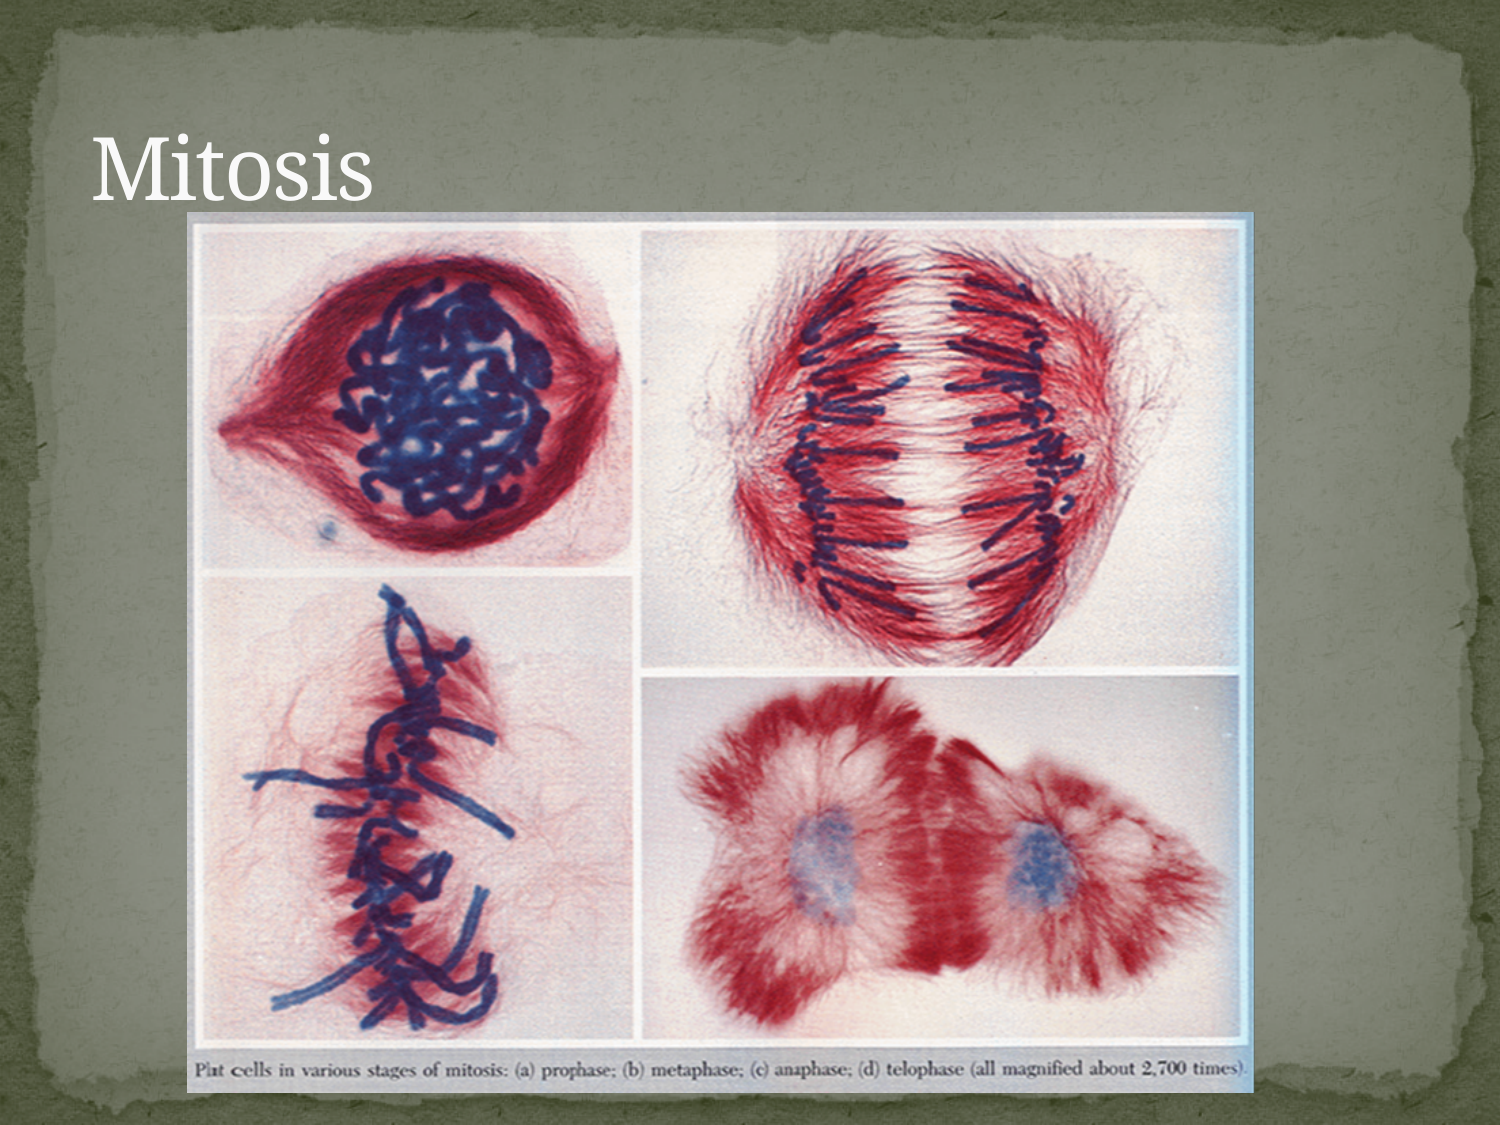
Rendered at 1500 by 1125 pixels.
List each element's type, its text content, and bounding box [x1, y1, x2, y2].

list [190, 215, 1255, 1091]
title Mitosis [74, 24, 1425, 225]
